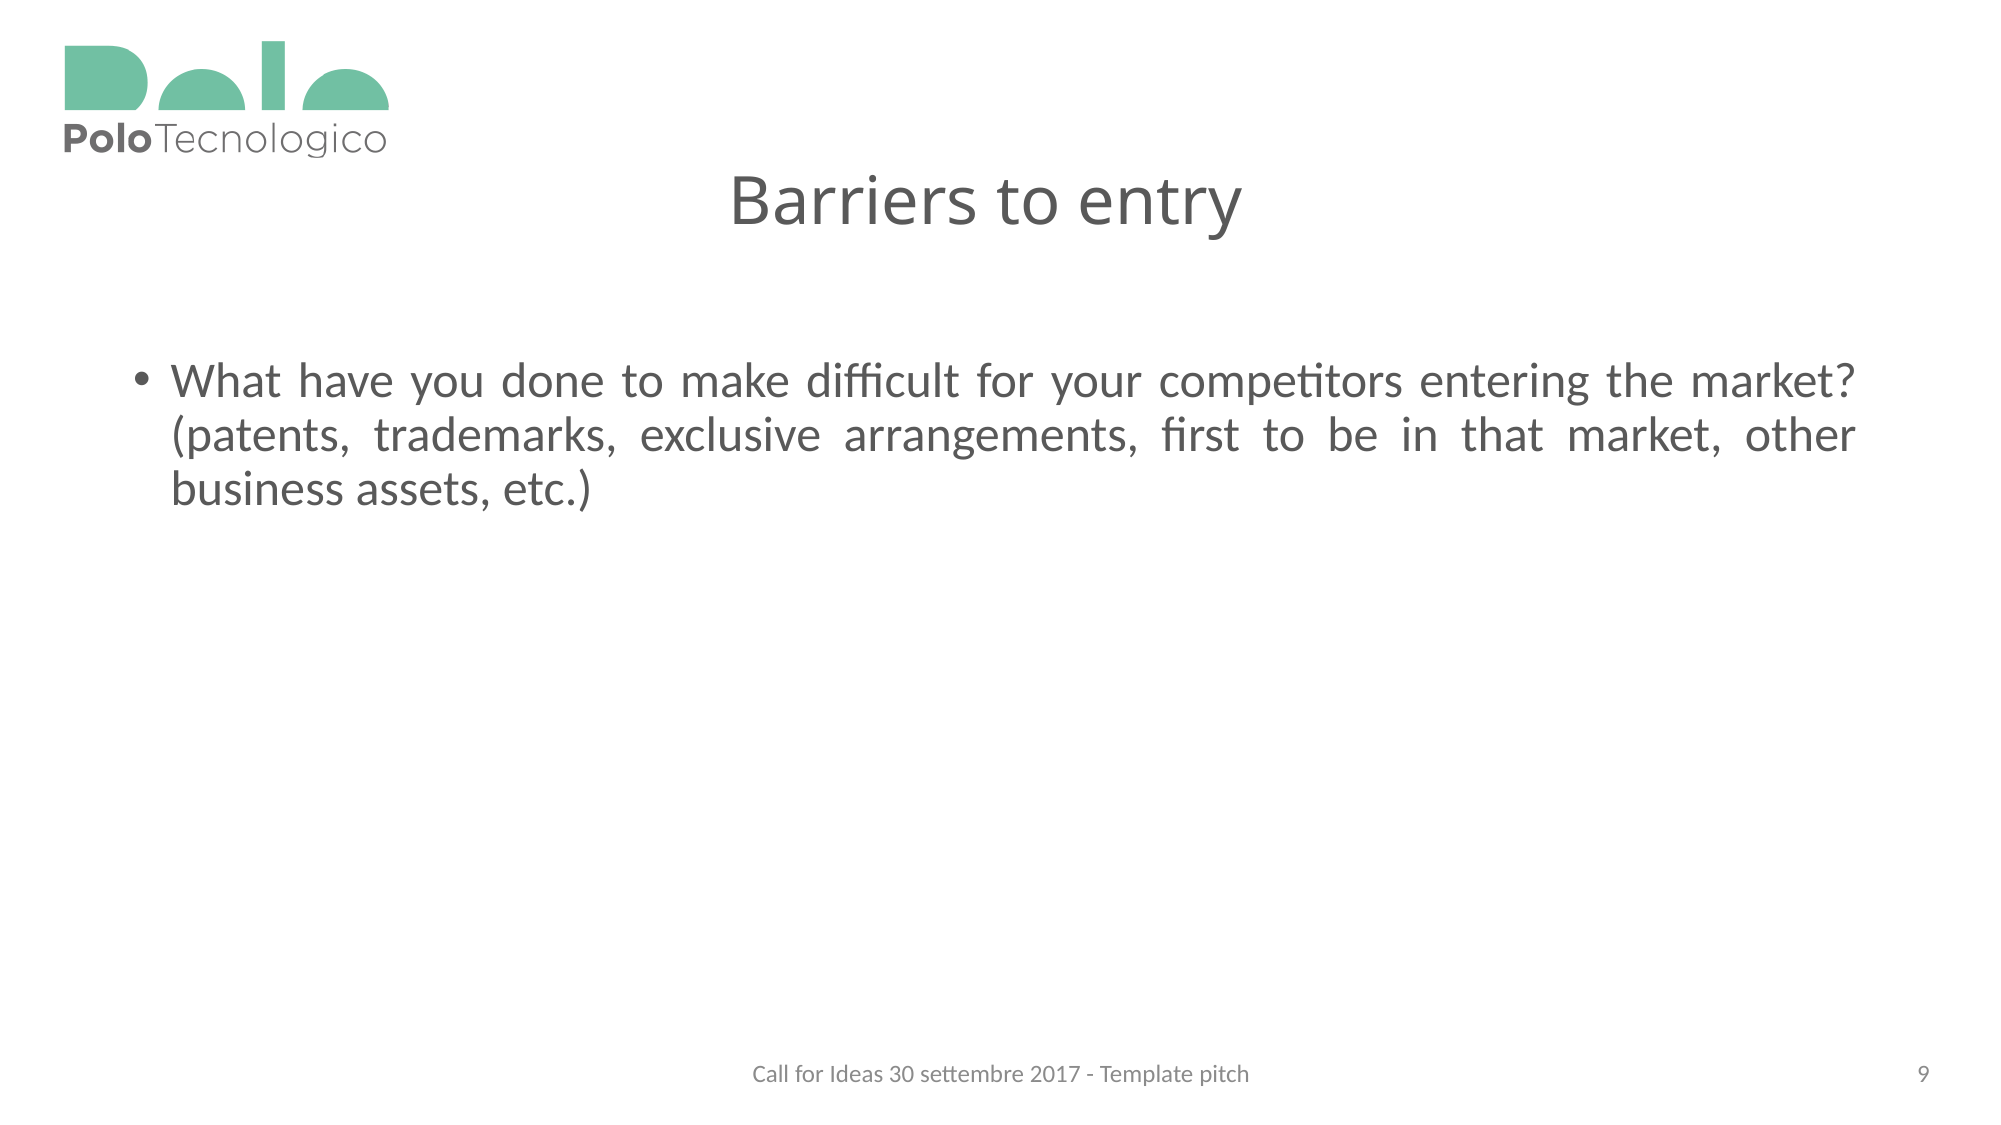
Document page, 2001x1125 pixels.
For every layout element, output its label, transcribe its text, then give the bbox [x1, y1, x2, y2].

footer Call for Ideas 30 settembre 2017 - Template pitch [525, 1042, 1480, 1103]
picture [64, 41, 389, 158]
text_box What have you done to make difficult for your competitors entering the market? (patents, trademarks, exclusive arrangements, first to be in that market, other business assets, etc.) [118, 276, 1873, 946]
text_box Barriers to entry [74, 160, 1915, 259]
slide_number 9 [1494, 1042, 1945, 1103]
